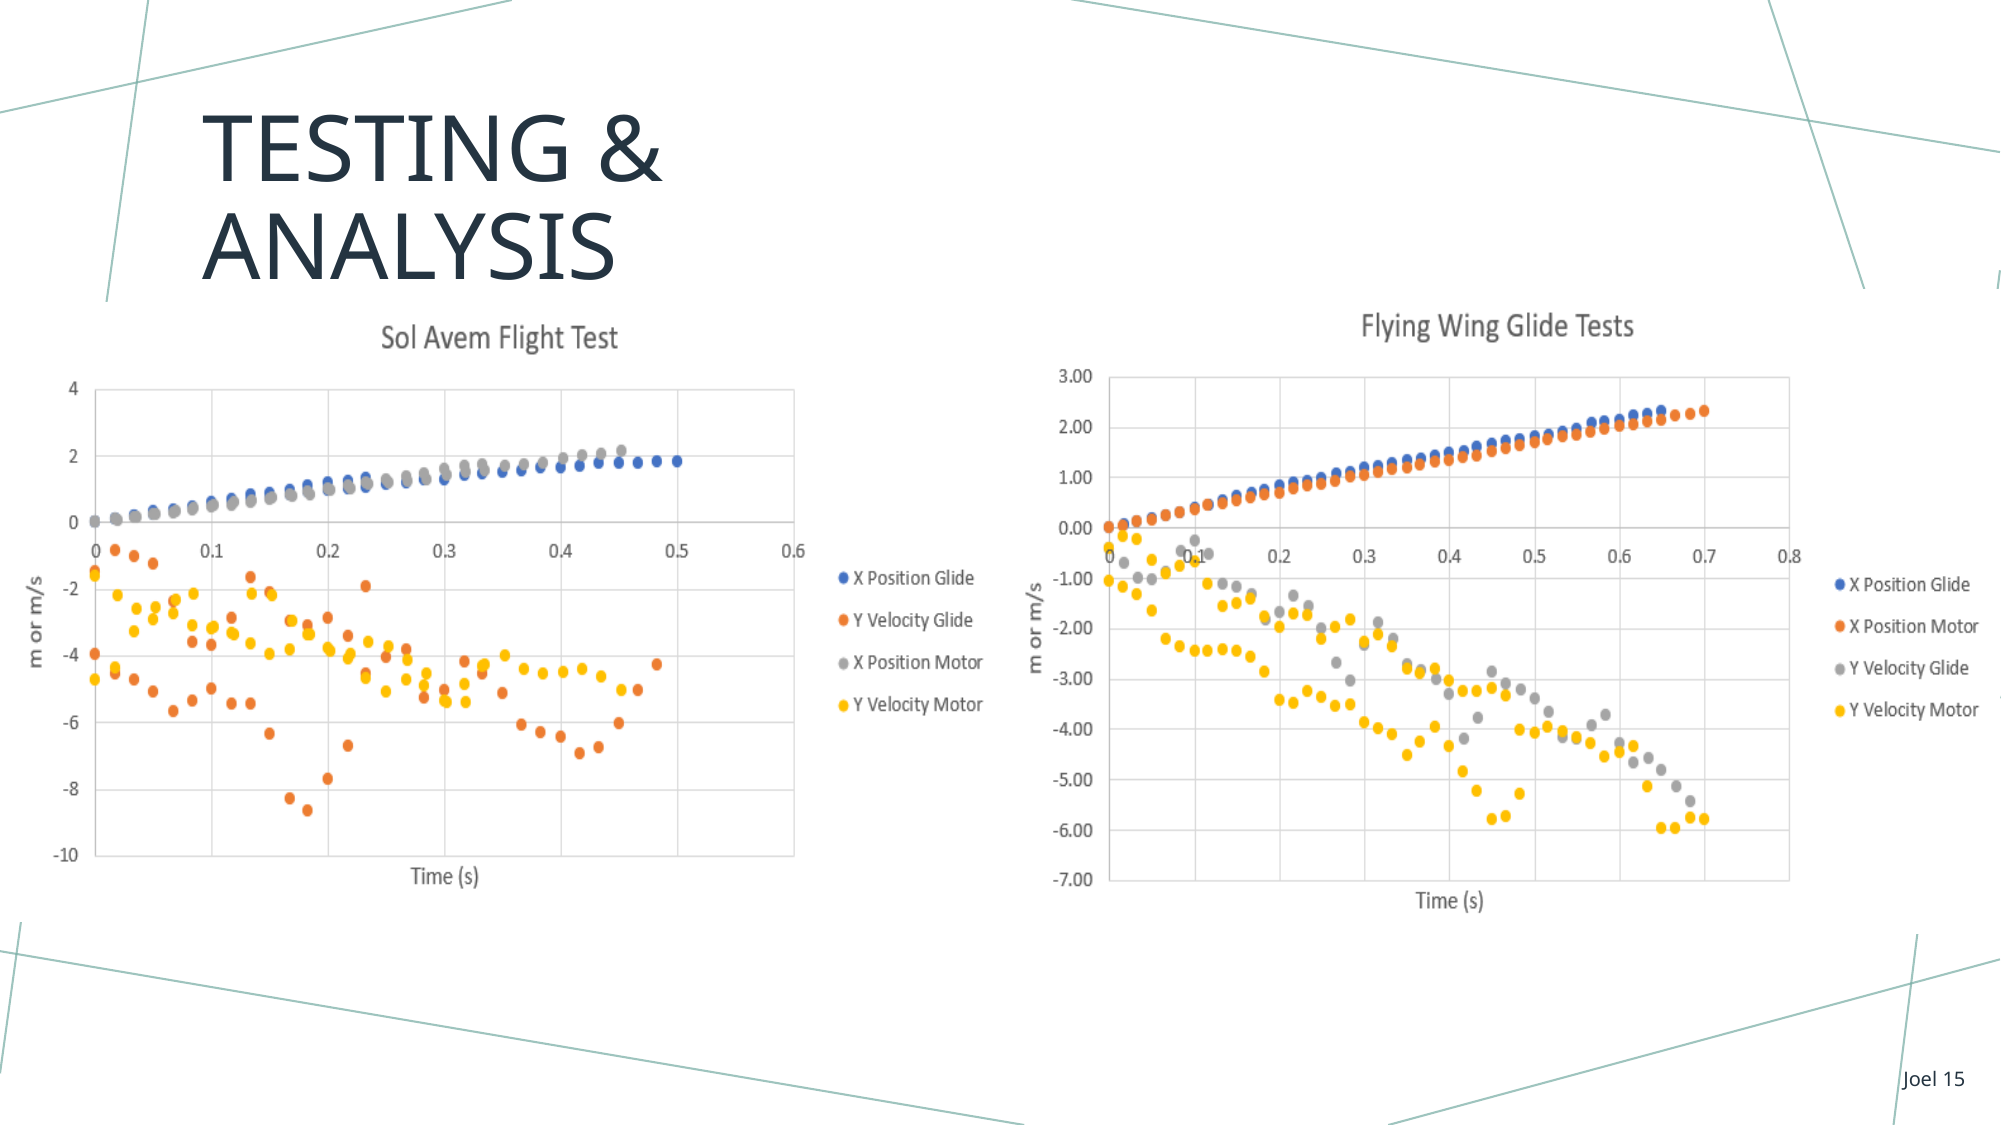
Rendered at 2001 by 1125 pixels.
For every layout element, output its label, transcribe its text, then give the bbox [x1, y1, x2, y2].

picture [999, 289, 2000, 934]
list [0, 302, 999, 922]
slide_number Joel 15 [1886, 1049, 1981, 1110]
title Testing & analysis [187, 87, 774, 302]
